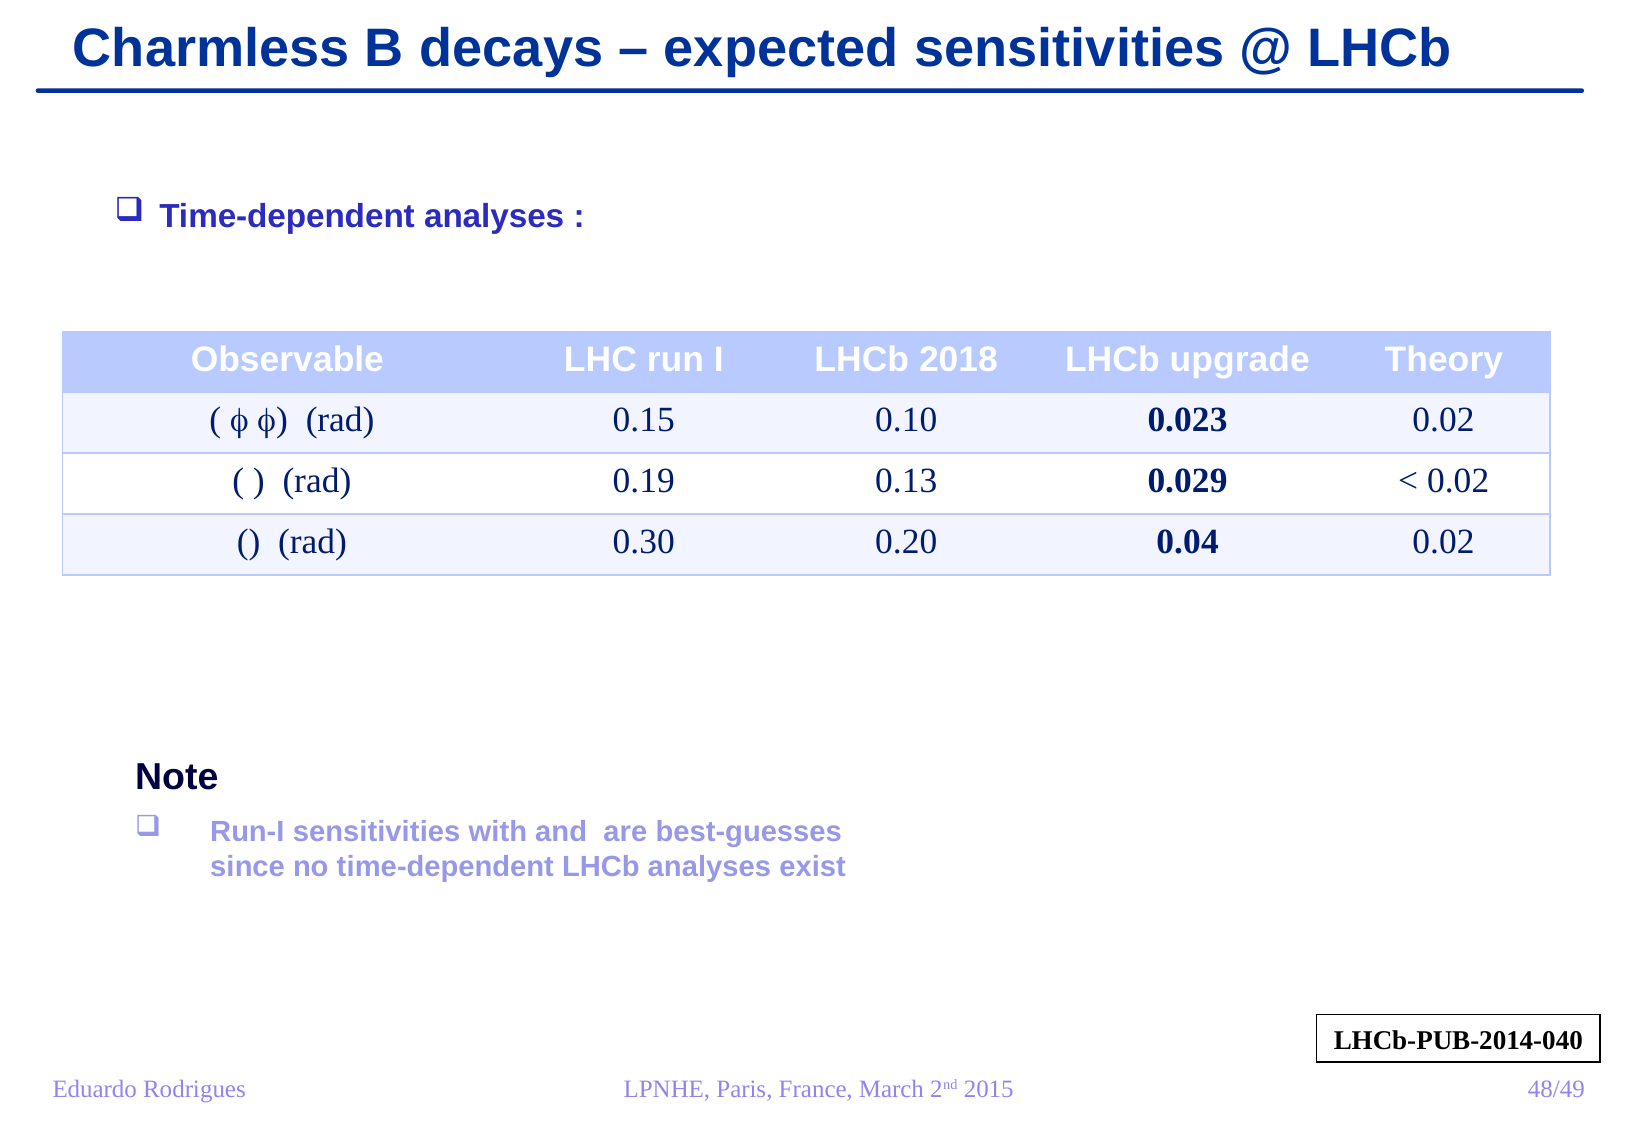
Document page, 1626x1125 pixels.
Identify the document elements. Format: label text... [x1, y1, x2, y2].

text_box Time-dependent analyses : [99, 178, 1538, 241]
text_box Charmless B decays – expected sensitivities @ LHCb [57, 4, 1625, 85]
text_box LHCb-PUB-2014-040 [1316, 1014, 1600, 1062]
